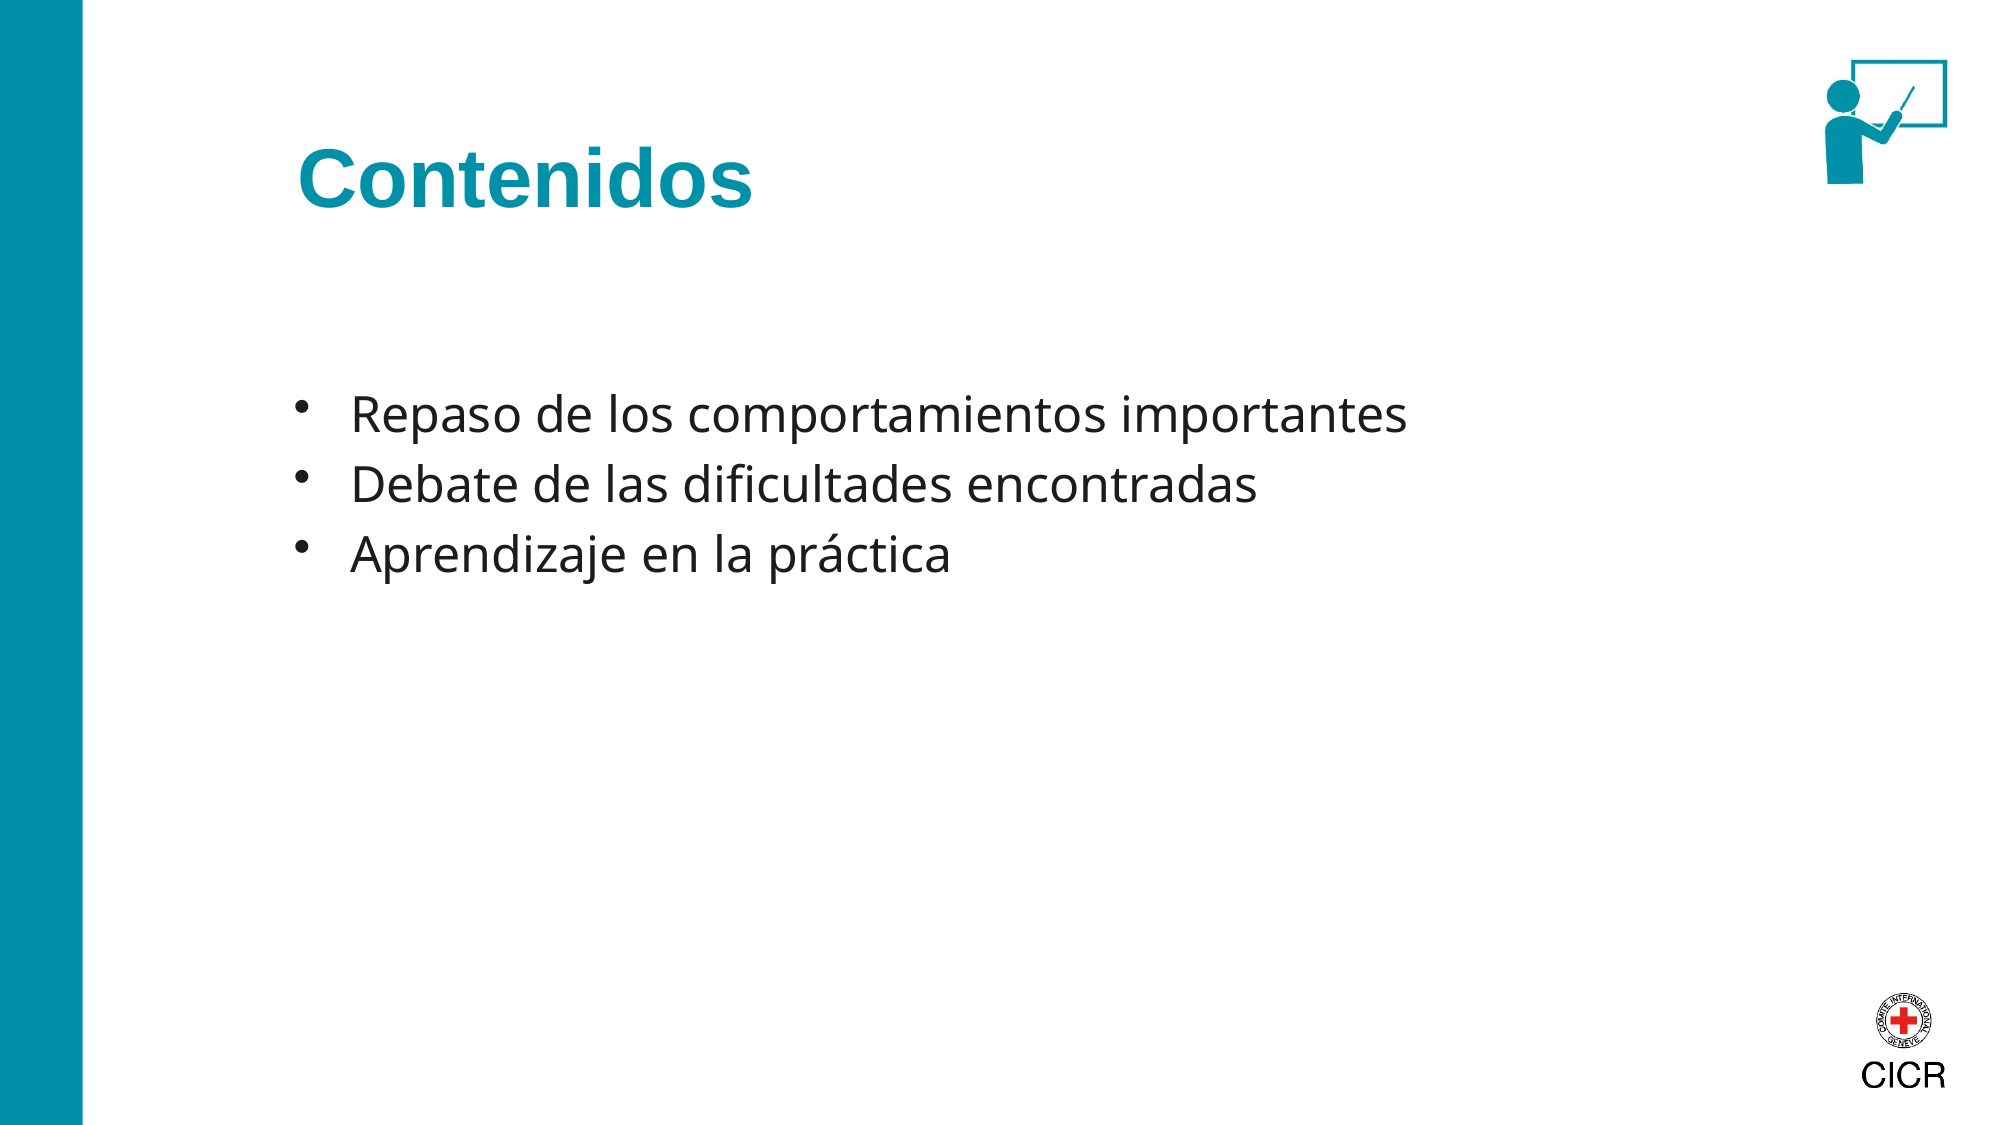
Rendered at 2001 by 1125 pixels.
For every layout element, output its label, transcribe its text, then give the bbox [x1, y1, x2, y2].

picture [1808, 43, 1956, 191]
picture [1862, 992, 1945, 1088]
text_box Repaso de los comportamientos importantes Debate de las dificultades encontradas Aprendizaje en la práctica [278, 294, 1872, 1038]
text_box Contenidos [282, 80, 1876, 268]
